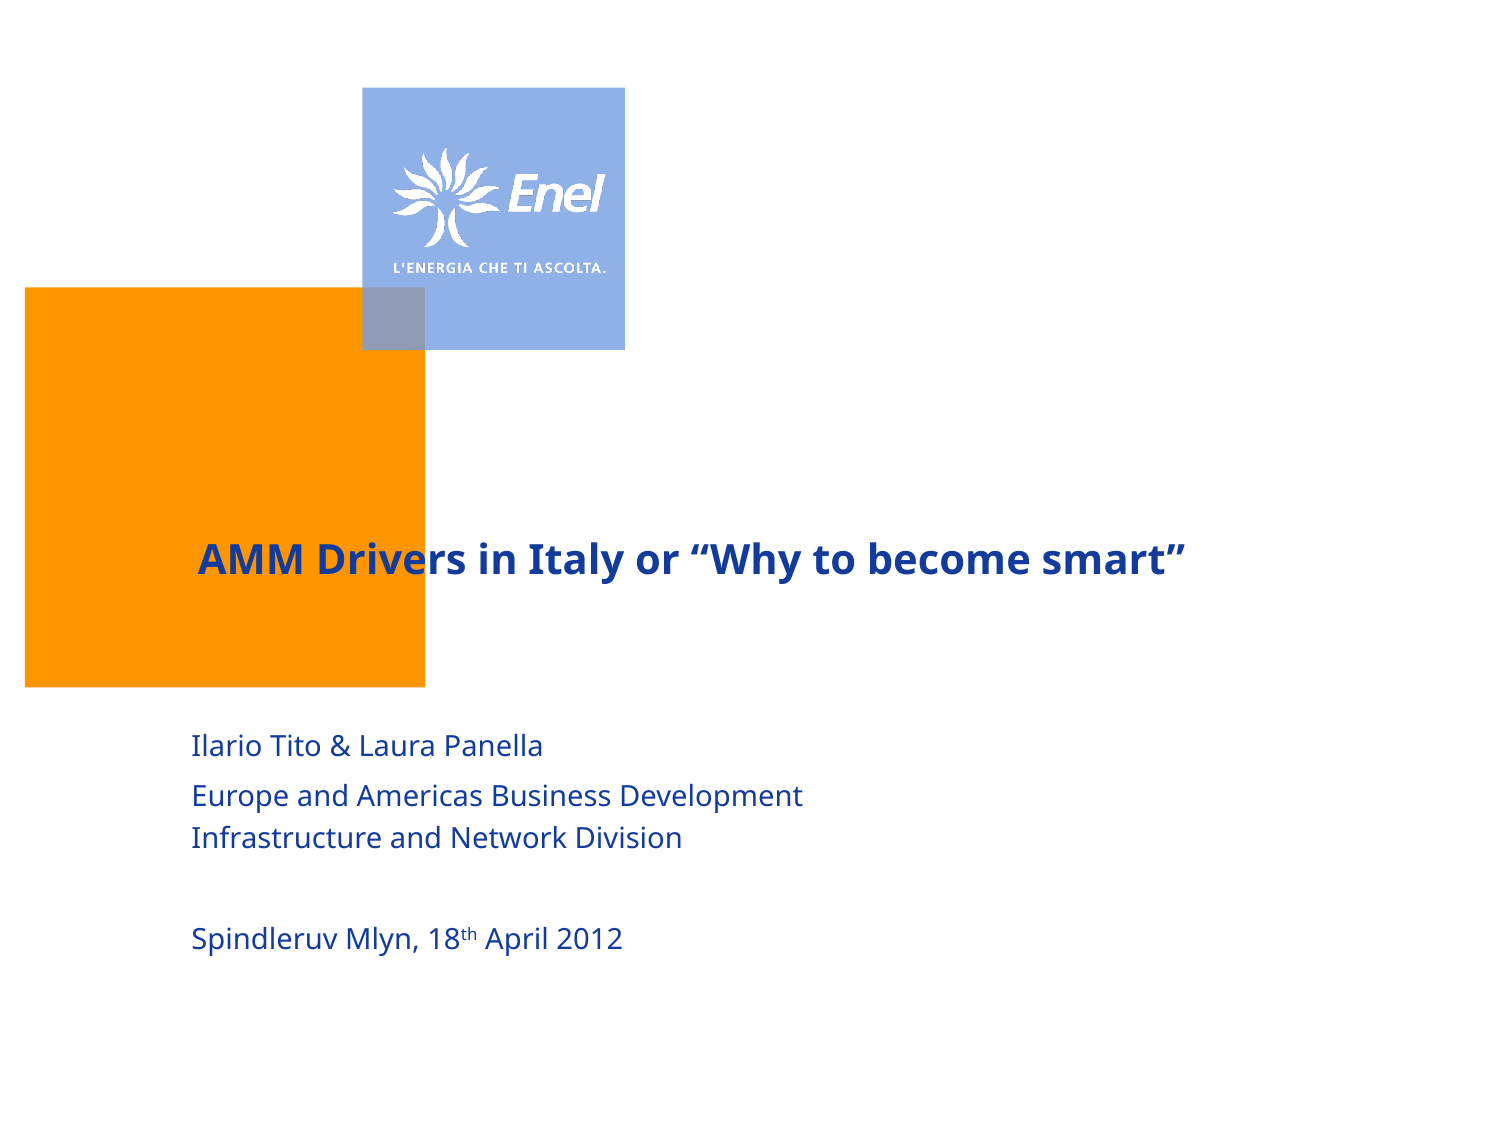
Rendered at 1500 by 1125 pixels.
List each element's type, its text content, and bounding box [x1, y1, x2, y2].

title AMM Drivers in Italy or “Why to become smart” [182, 349, 1459, 592]
subtitle Ilario Tito & Laura Panella Europe and Americas Business Development Infrastructure and Network Division Spindleruv Mlyn, 18th April 2012 [182, 668, 1234, 957]
picture [367, 137, 630, 288]
